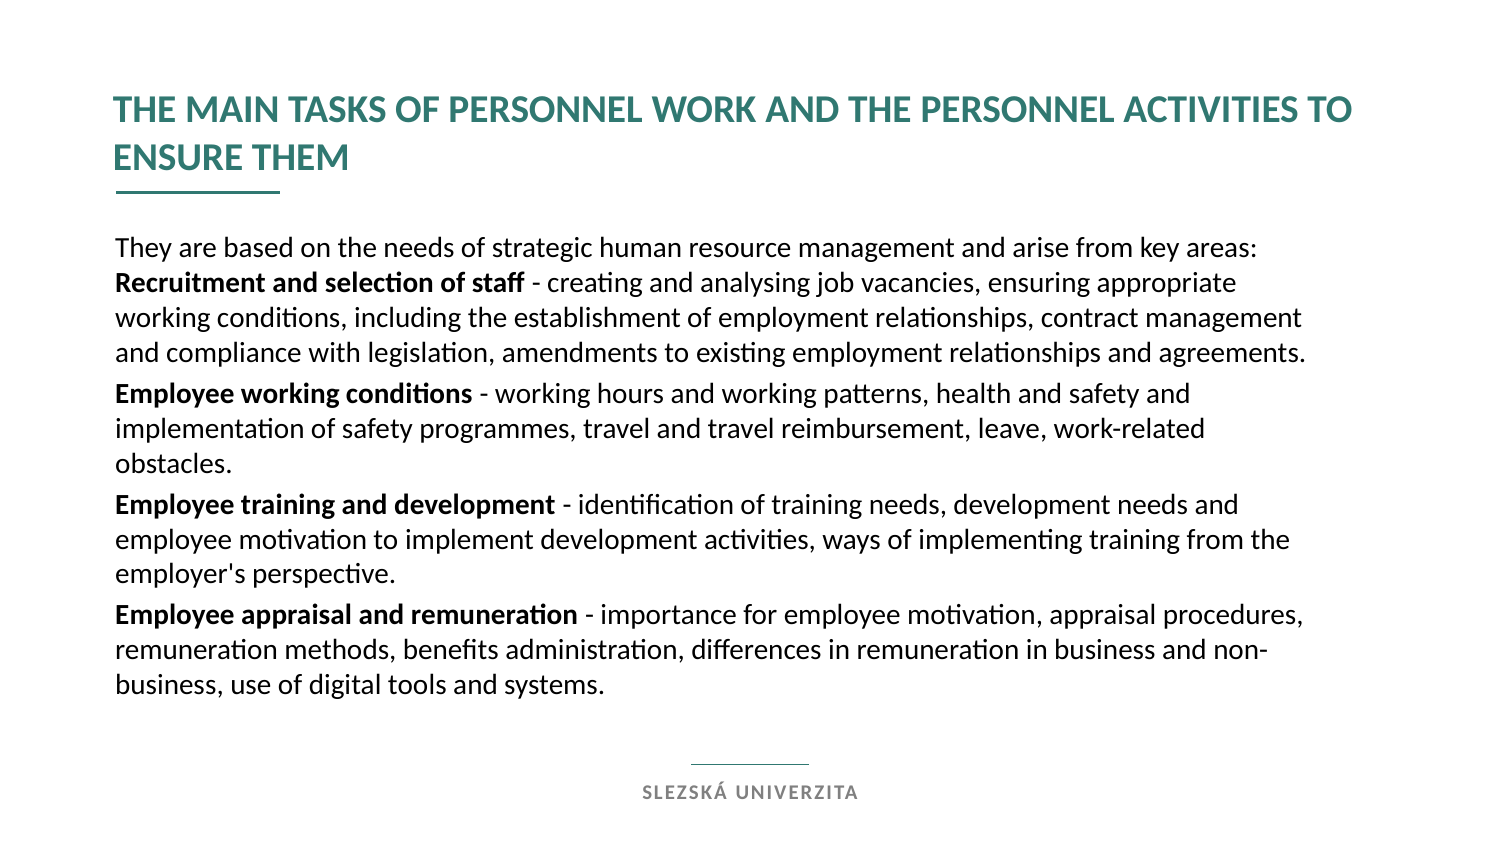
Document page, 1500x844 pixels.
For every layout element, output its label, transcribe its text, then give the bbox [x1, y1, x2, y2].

text_box They are based on the needs of strategic human resource management and arise from key areas: Recruitment and selection of staff - creating and analysing job vacancies, ensuring appropriate working conditions, including the establishment of employment relationships, contract management and compliance with legislation, amendments to existing employment relationships and agreements. Employee working conditions - working hours and working patterns, health and safety and implementation of safety programmes, travel and travel reimbursement, leave, work-related obstacles. Employee training and development - identification of training needs, development needs and employee motivation to implement development activities, ways of implementing training from the employer's perspective. Employee appraisal and remuneration - importance for employee motivation, appraisal procedures, remuneration methods, benefits administration, differences in remuneration in business and non-business, use of digital tools and systems. [100, 221, 1335, 734]
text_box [623, 764, 877, 812]
text_box [856, 186, 1384, 665]
text_box the main tasks of personnel work and the personnel activities to ensure them [97, 75, 1384, 186]
